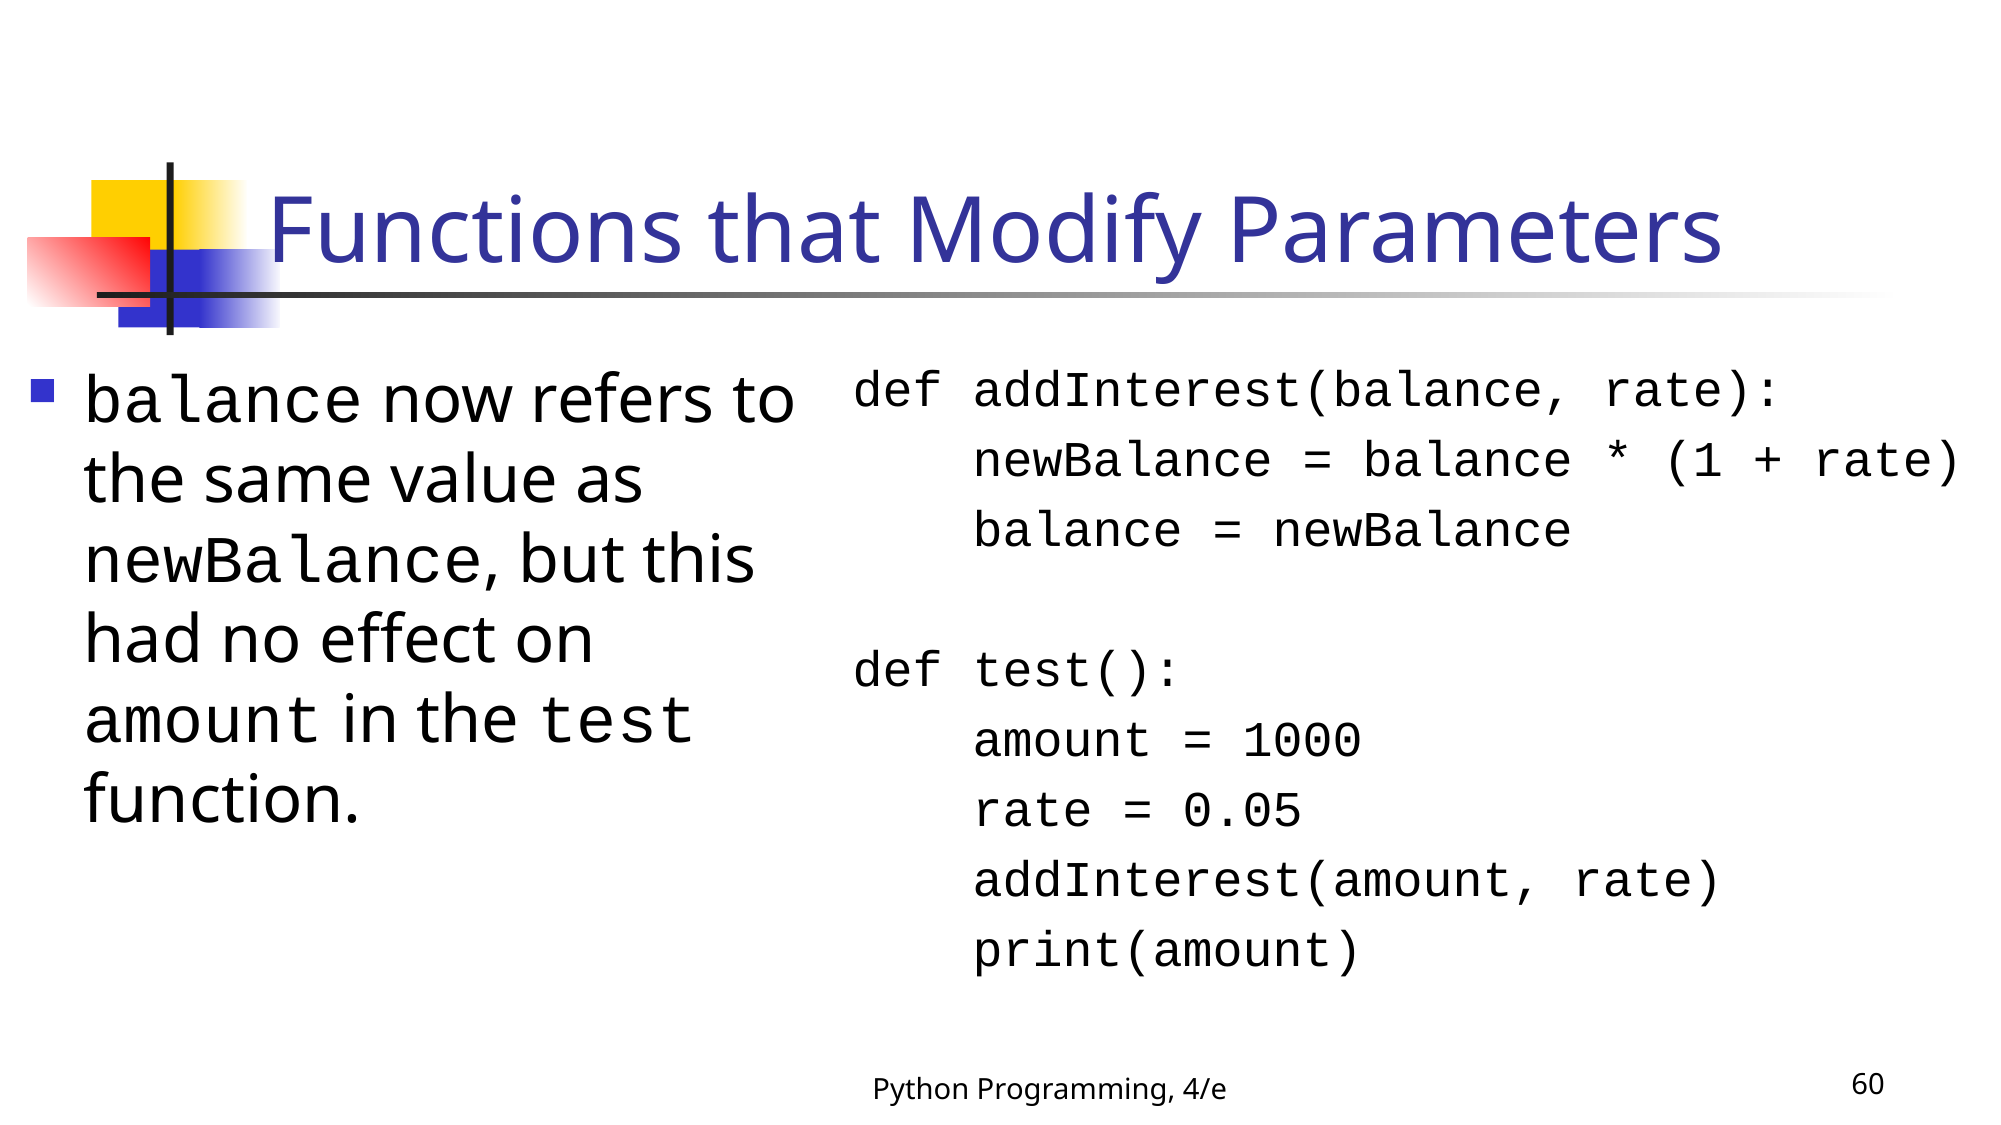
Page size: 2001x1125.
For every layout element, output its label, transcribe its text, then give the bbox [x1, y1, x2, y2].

footer Python Programming, 4/e [733, 1037, 1367, 1113]
slide_number 60 [1483, 1037, 1901, 1113]
list def addInterest(balance, rate): newBalance = balance * (1 + rate) balance = newBalance def test(): amount = 1000 rate = 0.05 addInterest(amount, rate) print(amount) [837, 348, 1988, 1024]
title Functions that Modify Parameters [251, 101, 1957, 289]
list balance now refers to the same value as newBalance, but this had no effect on amount in the test function. [12, 348, 837, 1024]
